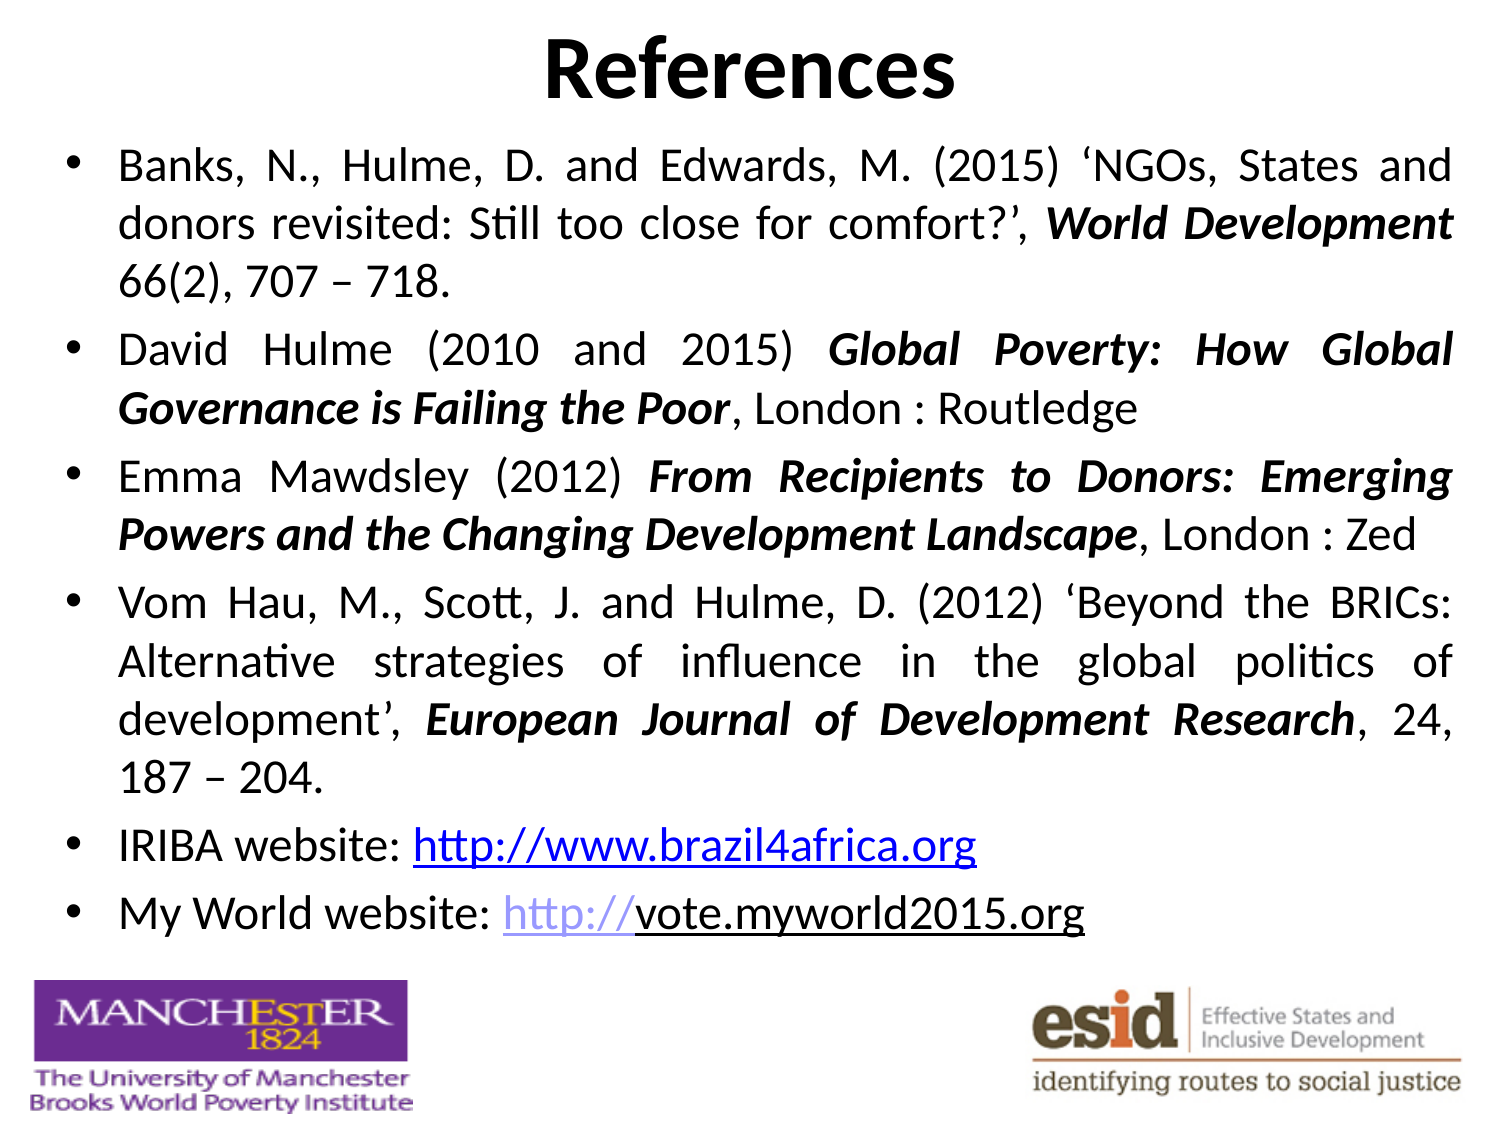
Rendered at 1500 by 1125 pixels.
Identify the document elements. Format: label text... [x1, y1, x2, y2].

picture [1024, 985, 1469, 1103]
title References [75, 0, 1425, 125]
picture [30, 980, 413, 1115]
list Banks, N., Hulme, D. and Edwards, M. (2015) ‘NGOs, States and donors revisited: Still too close for comfort?’, World Development 66(2), 707 – 718. David Hulme (2010 and 2015) Global Poverty: How Global Governance is Failing the Poor, London : Routledge Emma Mawdsley (2012) From Recipients to Donors: Emerging Powers and the Changing Development Landscape, London : Zed Vom Hau, M., Scott, J. and Hulme, D. (2012) ‘Beyond the BRICs: Alternative strategies of influence in the global politics of development’, European Journal of Development Research, 24, 187 – 204. IRIBA website: http://www.brazil4africa.org My World website: http://vote.myworld2015.org [50, 125, 1469, 963]
